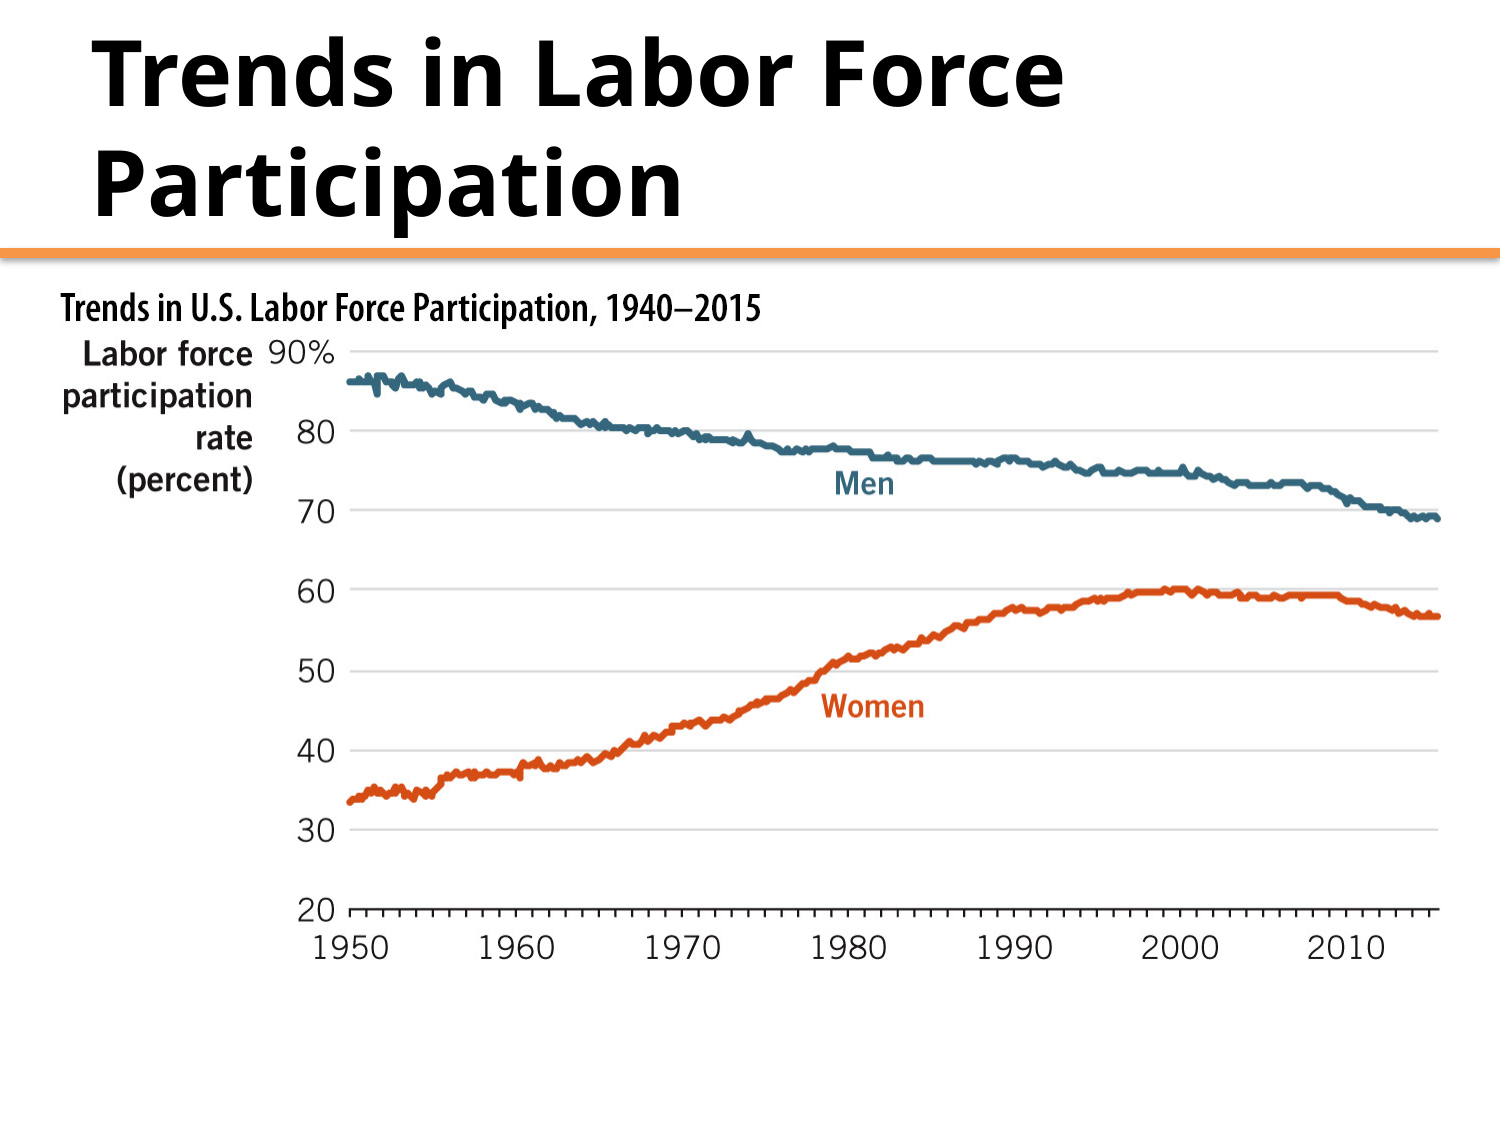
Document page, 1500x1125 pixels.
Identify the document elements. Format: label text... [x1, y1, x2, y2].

title Trends in Labor Force Participation [75, 0, 1425, 251]
picture [49, 287, 1451, 971]
